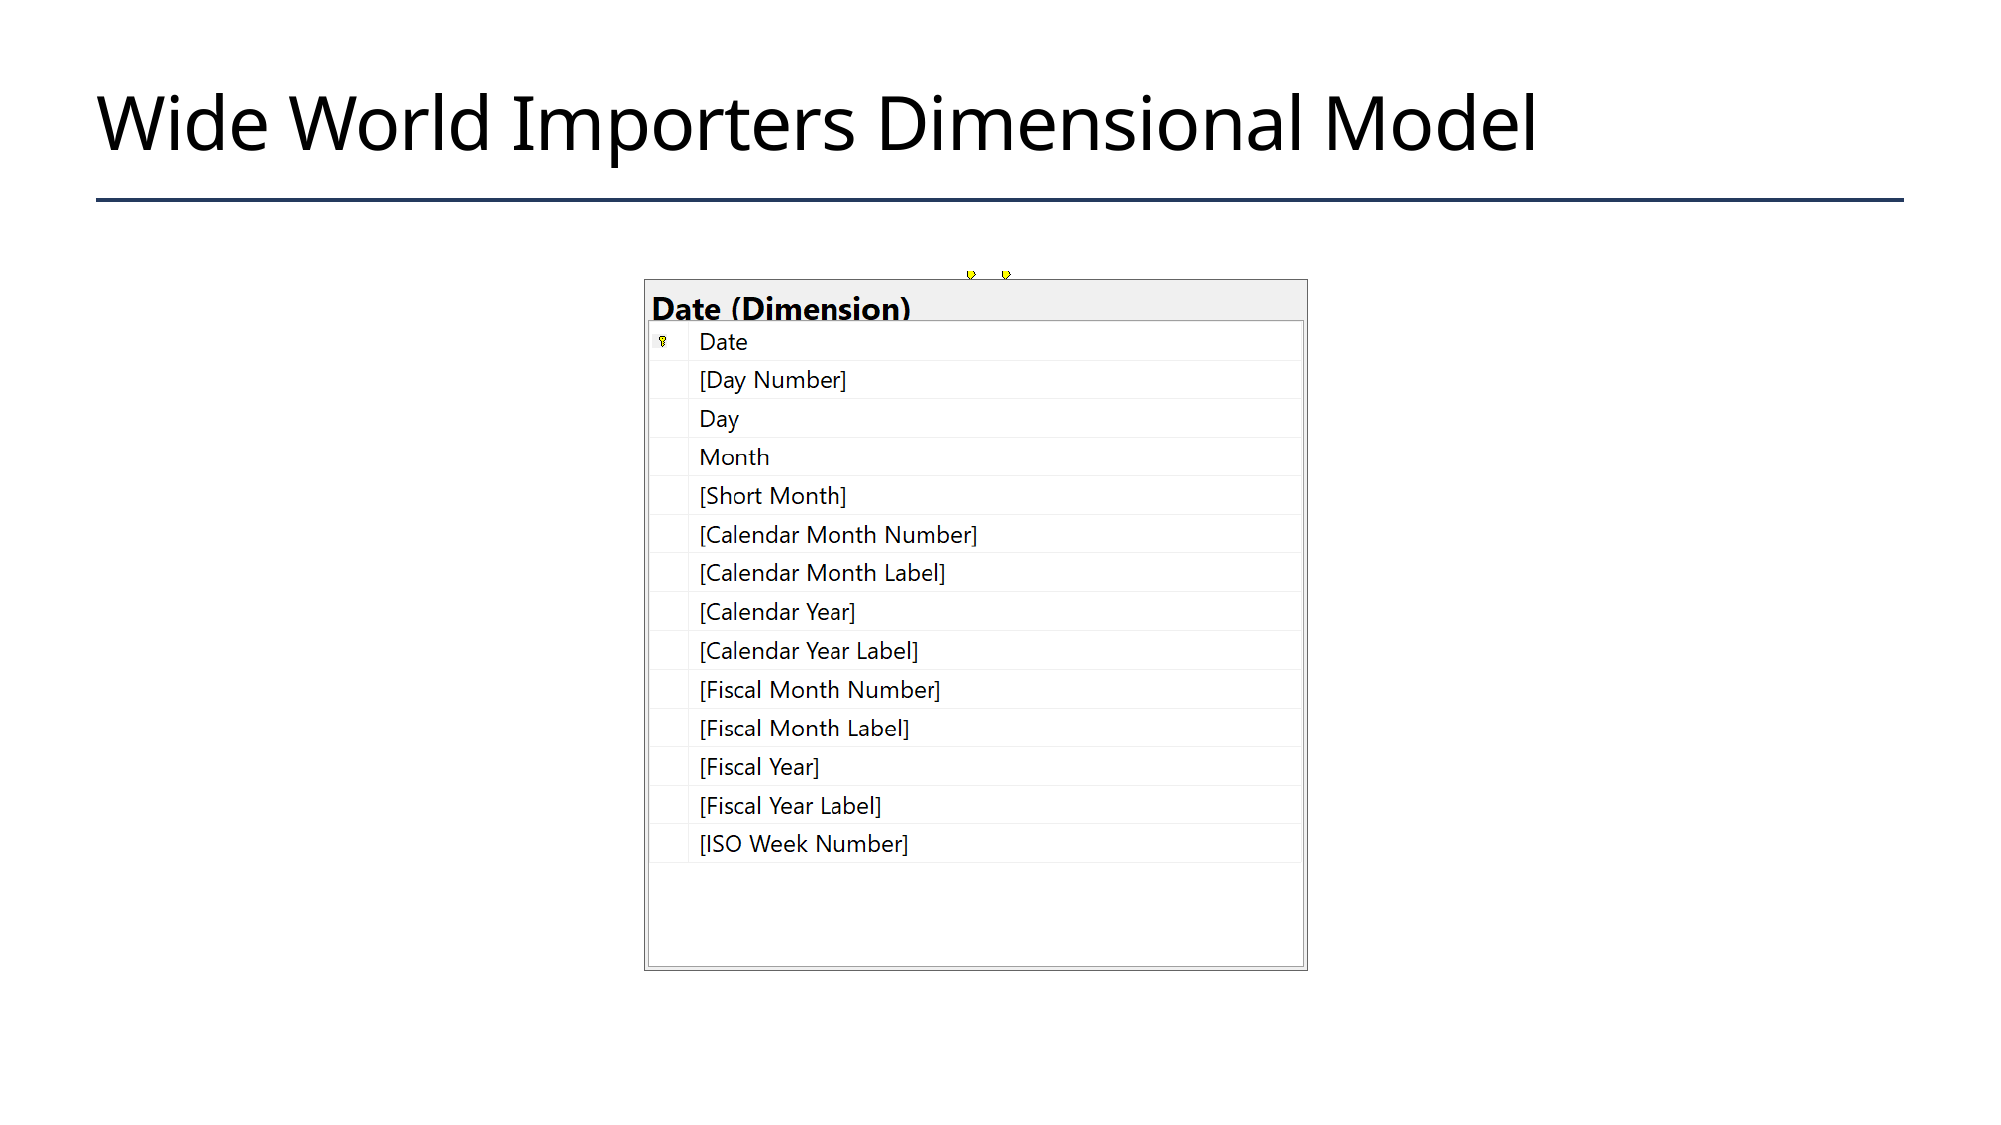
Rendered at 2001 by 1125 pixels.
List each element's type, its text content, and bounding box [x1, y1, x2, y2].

title Wide World Importers Dimensional Model [96, 75, 1904, 166]
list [635, 270, 1325, 1007]
